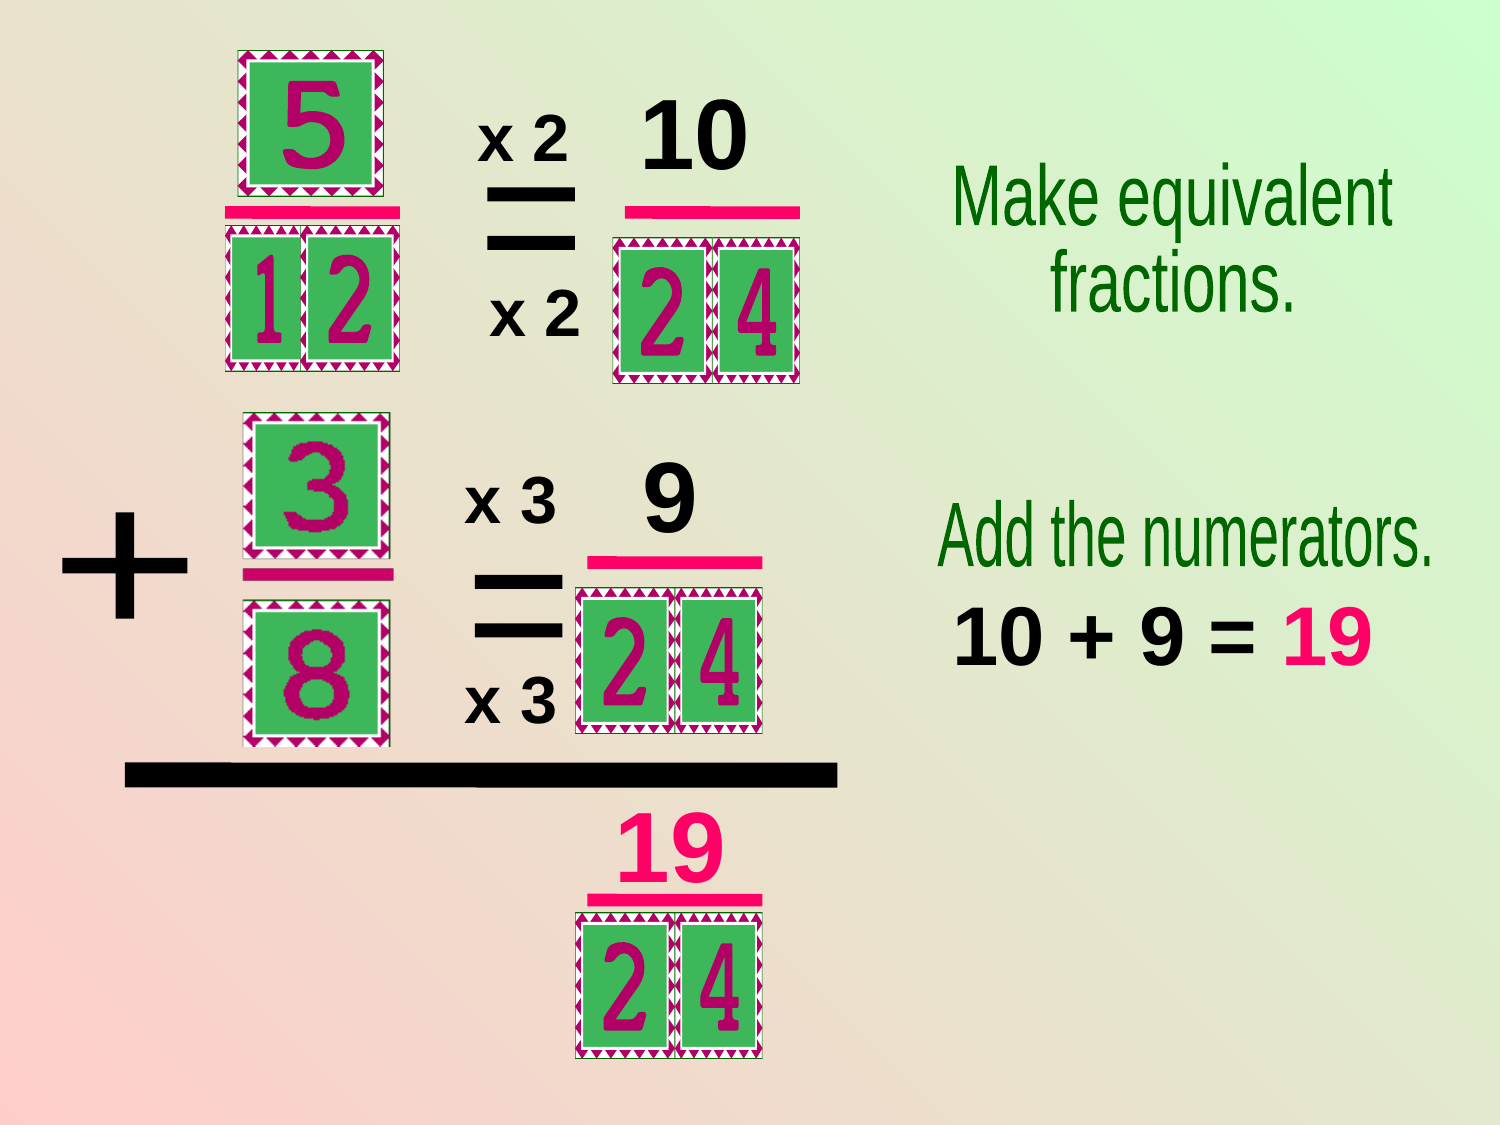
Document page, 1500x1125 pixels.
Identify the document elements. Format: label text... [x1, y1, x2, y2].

text_box x 2 [474, 262, 607, 358]
text_box 19 [599, 901, 763, 910]
picture [237, 412, 401, 748]
text_box 19 [599, 774, 763, 900]
text_box 9 [599, 425, 763, 560]
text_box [574, 912, 763, 1060]
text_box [574, 587, 763, 734]
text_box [224, 49, 401, 372]
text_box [612, 237, 801, 385]
text_box 10 [624, 62, 788, 198]
text_box x 3 [449, 649, 613, 745]
text_box x 3 [449, 449, 599, 545]
text_box 10 + 9 = 19 [937, 575, 1413, 690]
text_box x 2 [462, 87, 624, 183]
